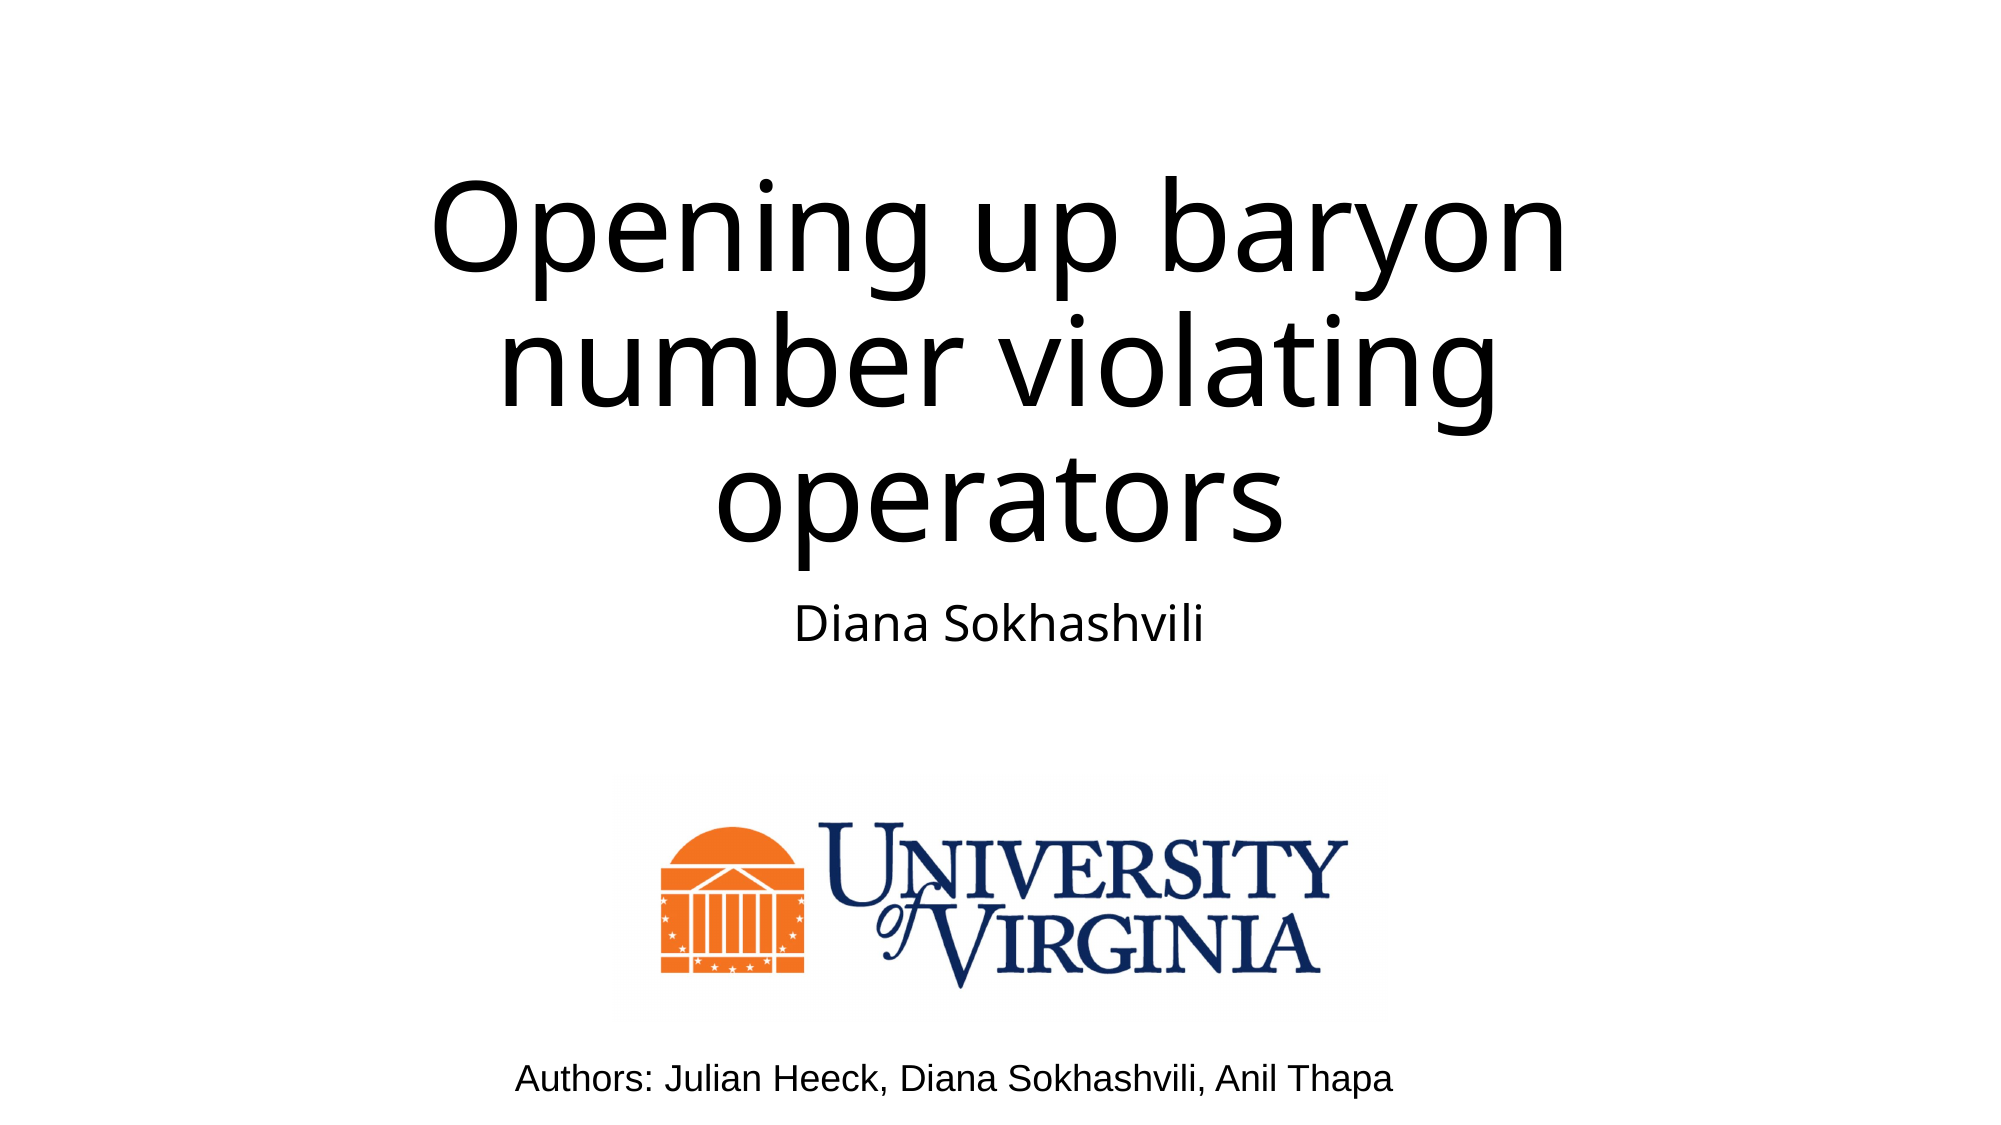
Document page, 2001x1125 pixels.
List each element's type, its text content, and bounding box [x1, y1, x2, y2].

picture [611, 773, 1389, 1023]
subtitle Diana Sokhashvili [249, 590, 1750, 863]
title Opening up baryon number violating operators [249, 184, 1750, 576]
text_box Authors: Julian Heeck, Diana Sokhashvili, Anil Thapa [500, 1046, 1500, 1107]
